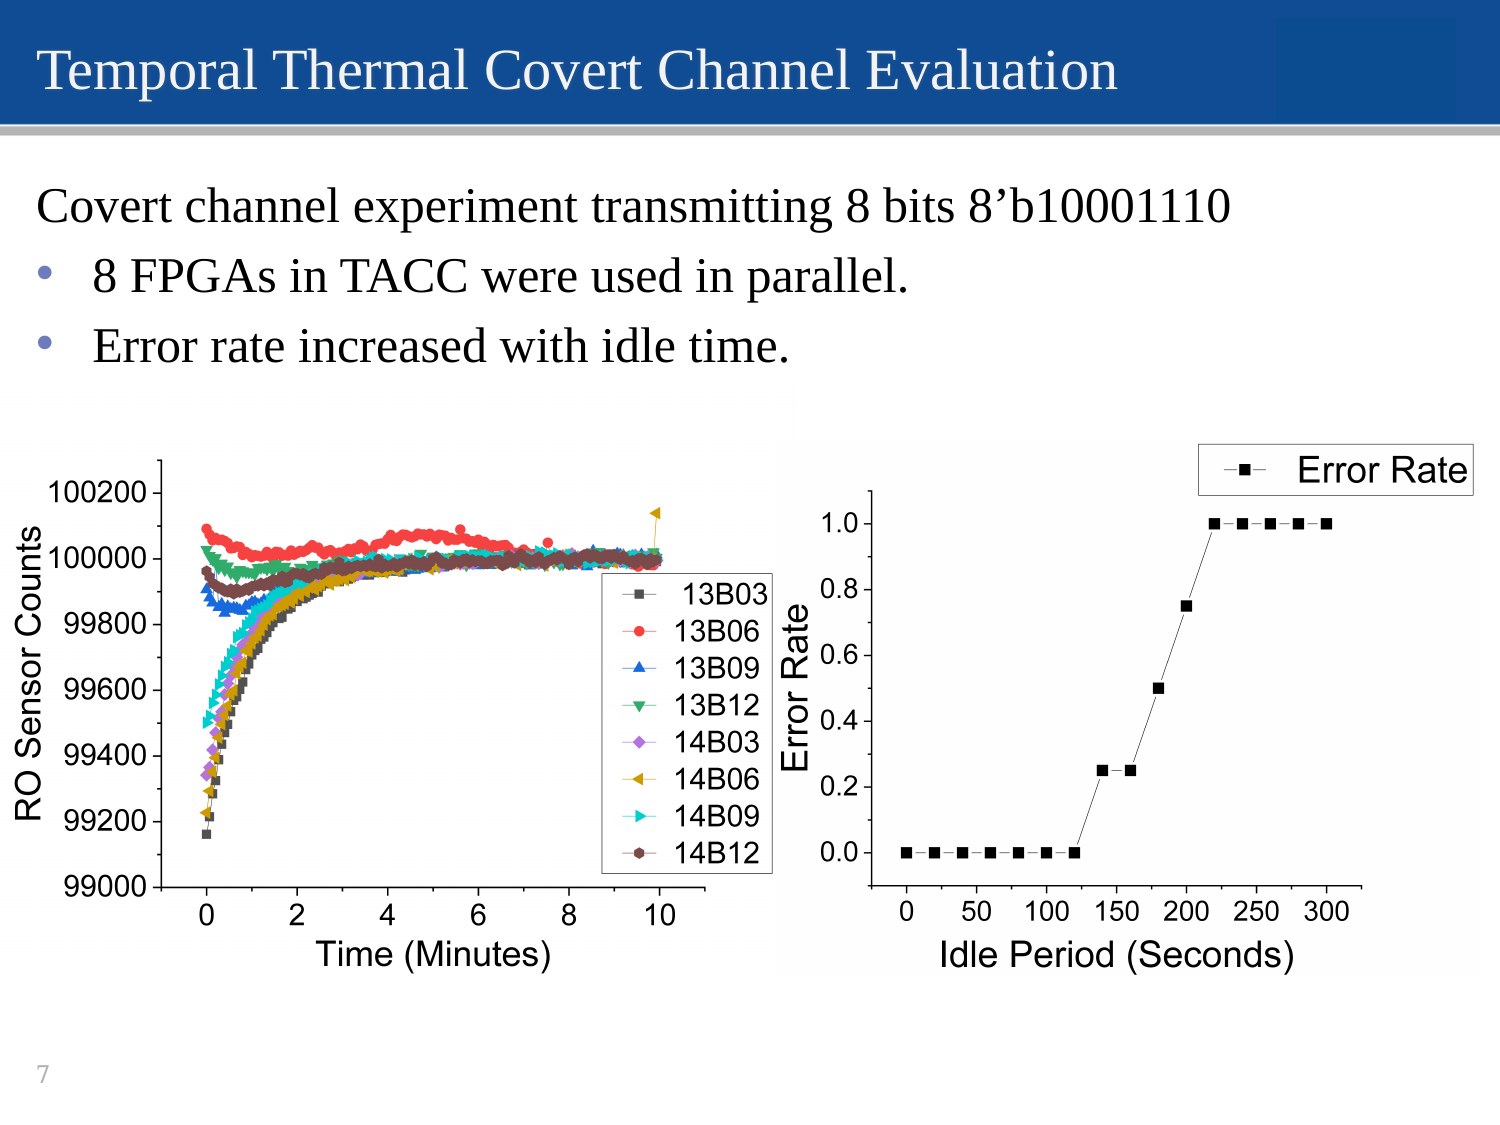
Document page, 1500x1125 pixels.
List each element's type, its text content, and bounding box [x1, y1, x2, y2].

slide_number 7 [21, 1050, 334, 1100]
subtitle Covert channel experiment transmitting 8 bits 8’b10001110 8 FPGAs in TACC were used in parallel. Error rate increased with idle time. [21, 164, 1461, 416]
text_box Temporal Thermal Covert Channel Evaluation [21, 10, 1227, 122]
picture [0, 0, 1500, 1125]
